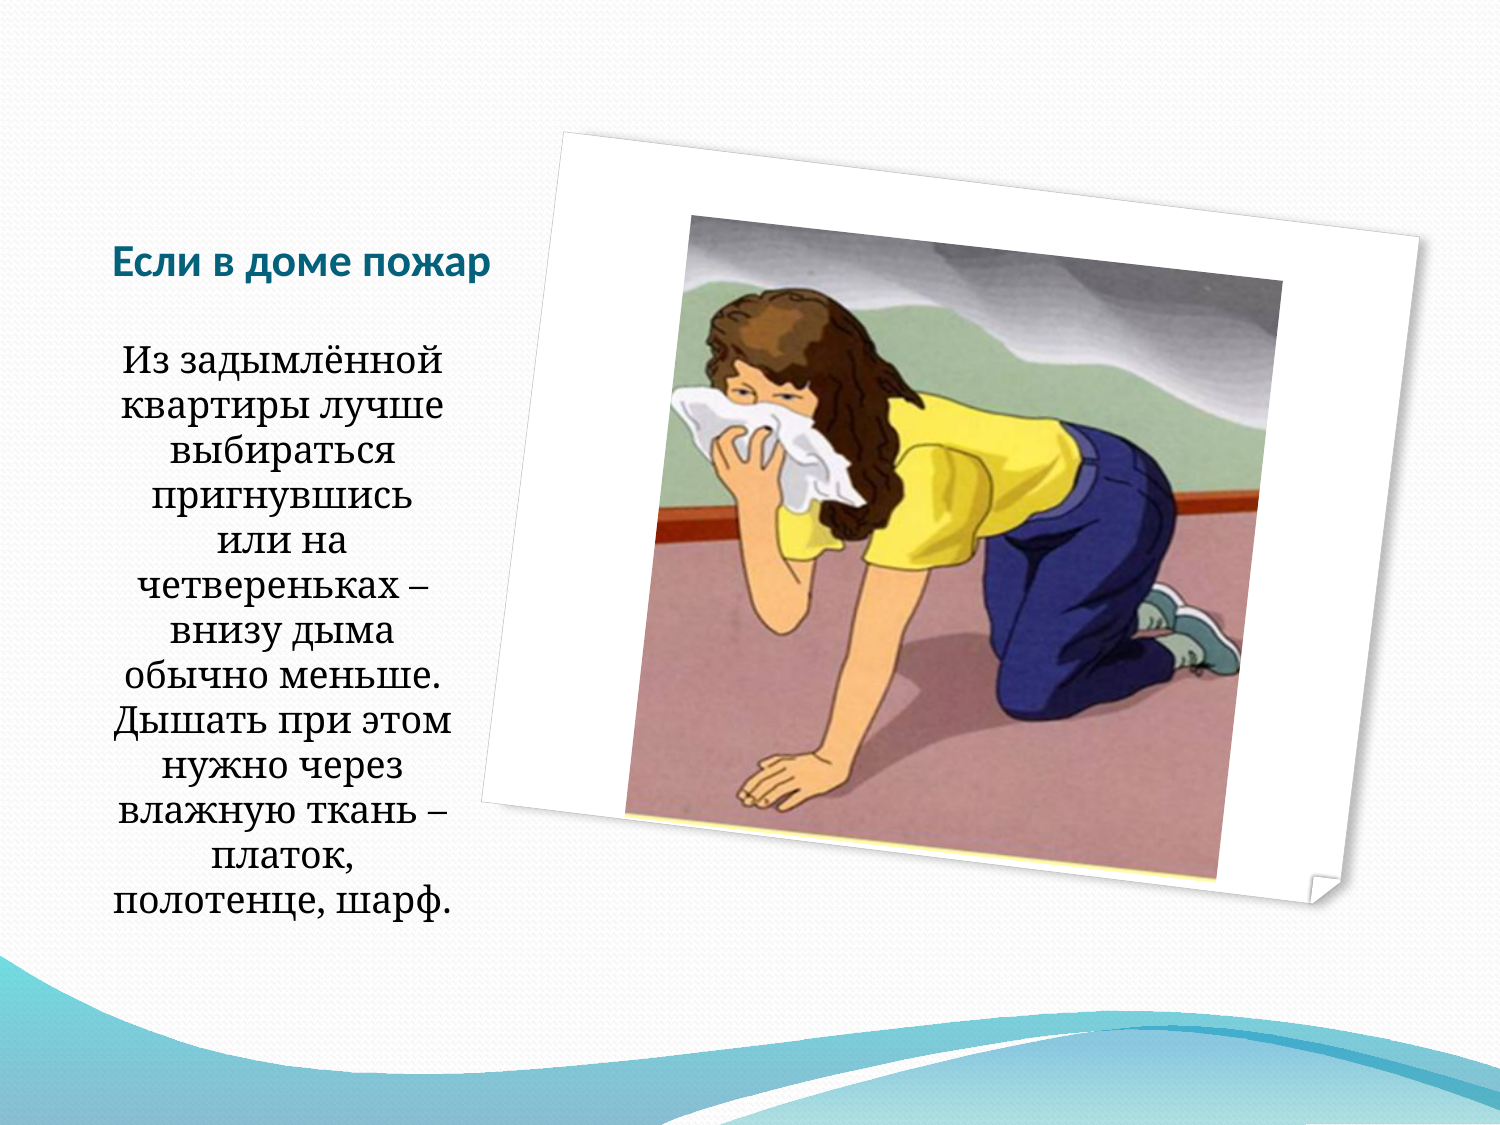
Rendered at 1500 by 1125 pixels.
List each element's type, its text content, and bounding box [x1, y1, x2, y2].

list Из задымлённой квартиры лучше выбираться пригнувшись или на четвереньках – внизу дыма обычно меньше. Дышать при этом нужно через влажную ткань – платок, полотенце, шарф. [99, 327, 463, 822]
picture [624, 215, 1283, 883]
title Если в доме пожар [99, 192, 505, 294]
